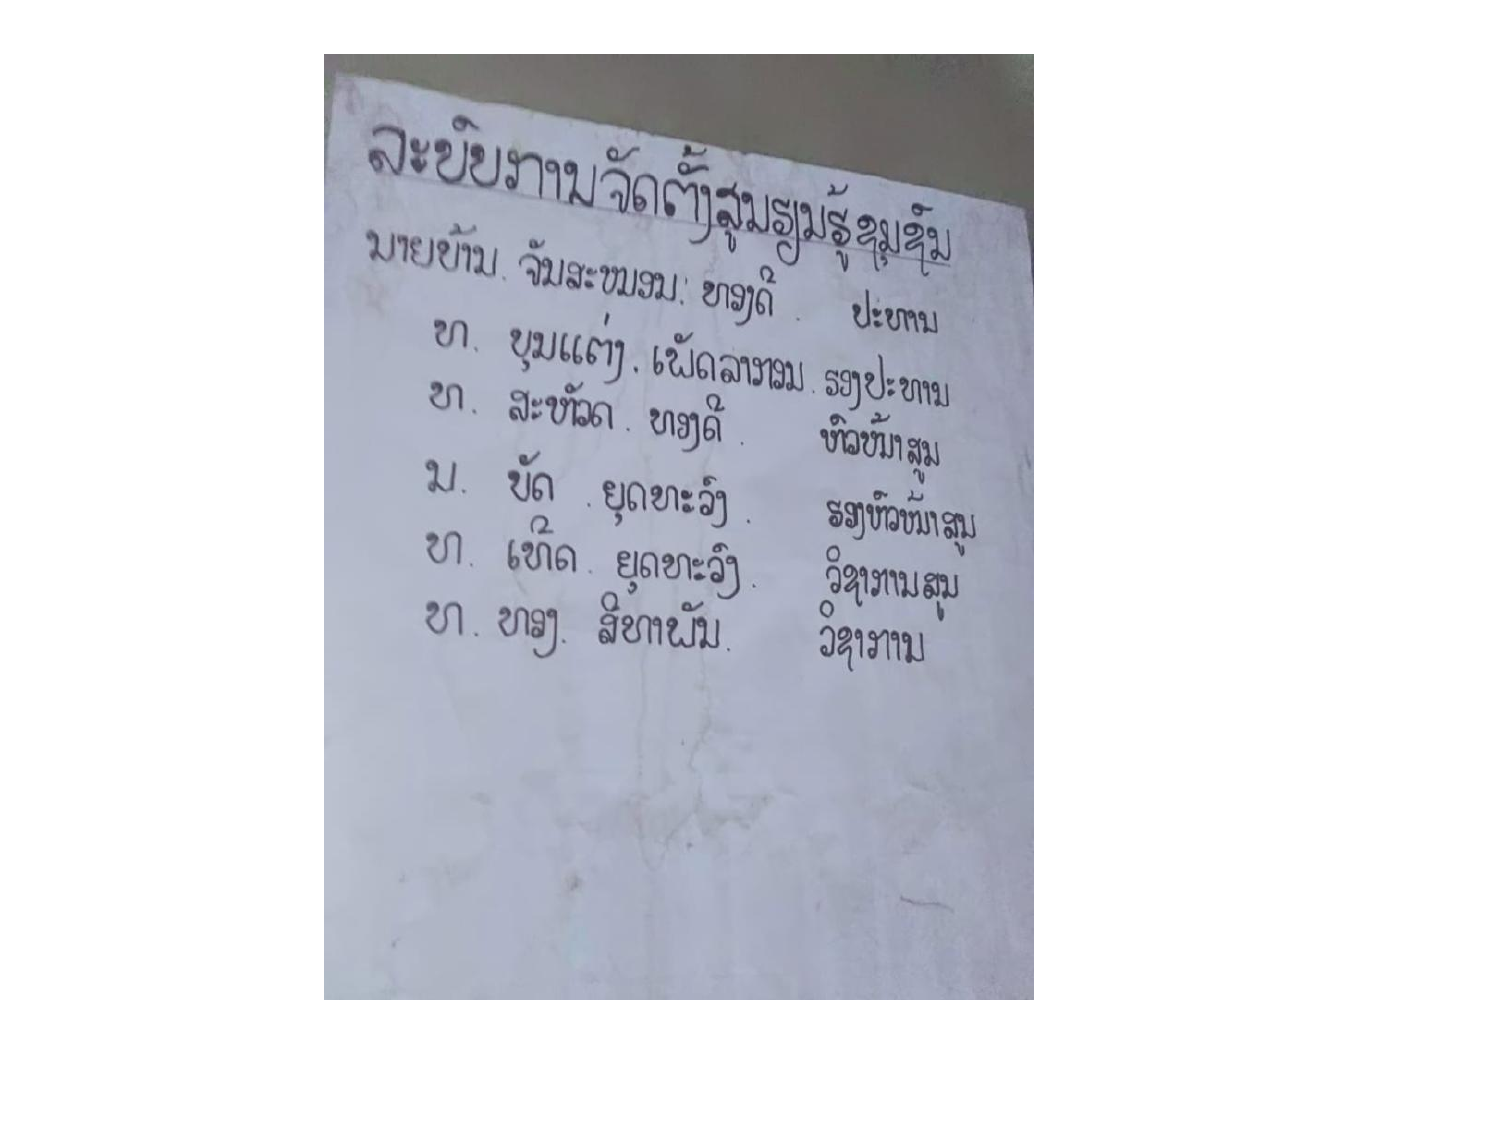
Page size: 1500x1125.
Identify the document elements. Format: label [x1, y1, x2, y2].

list [324, 54, 1034, 1000]
